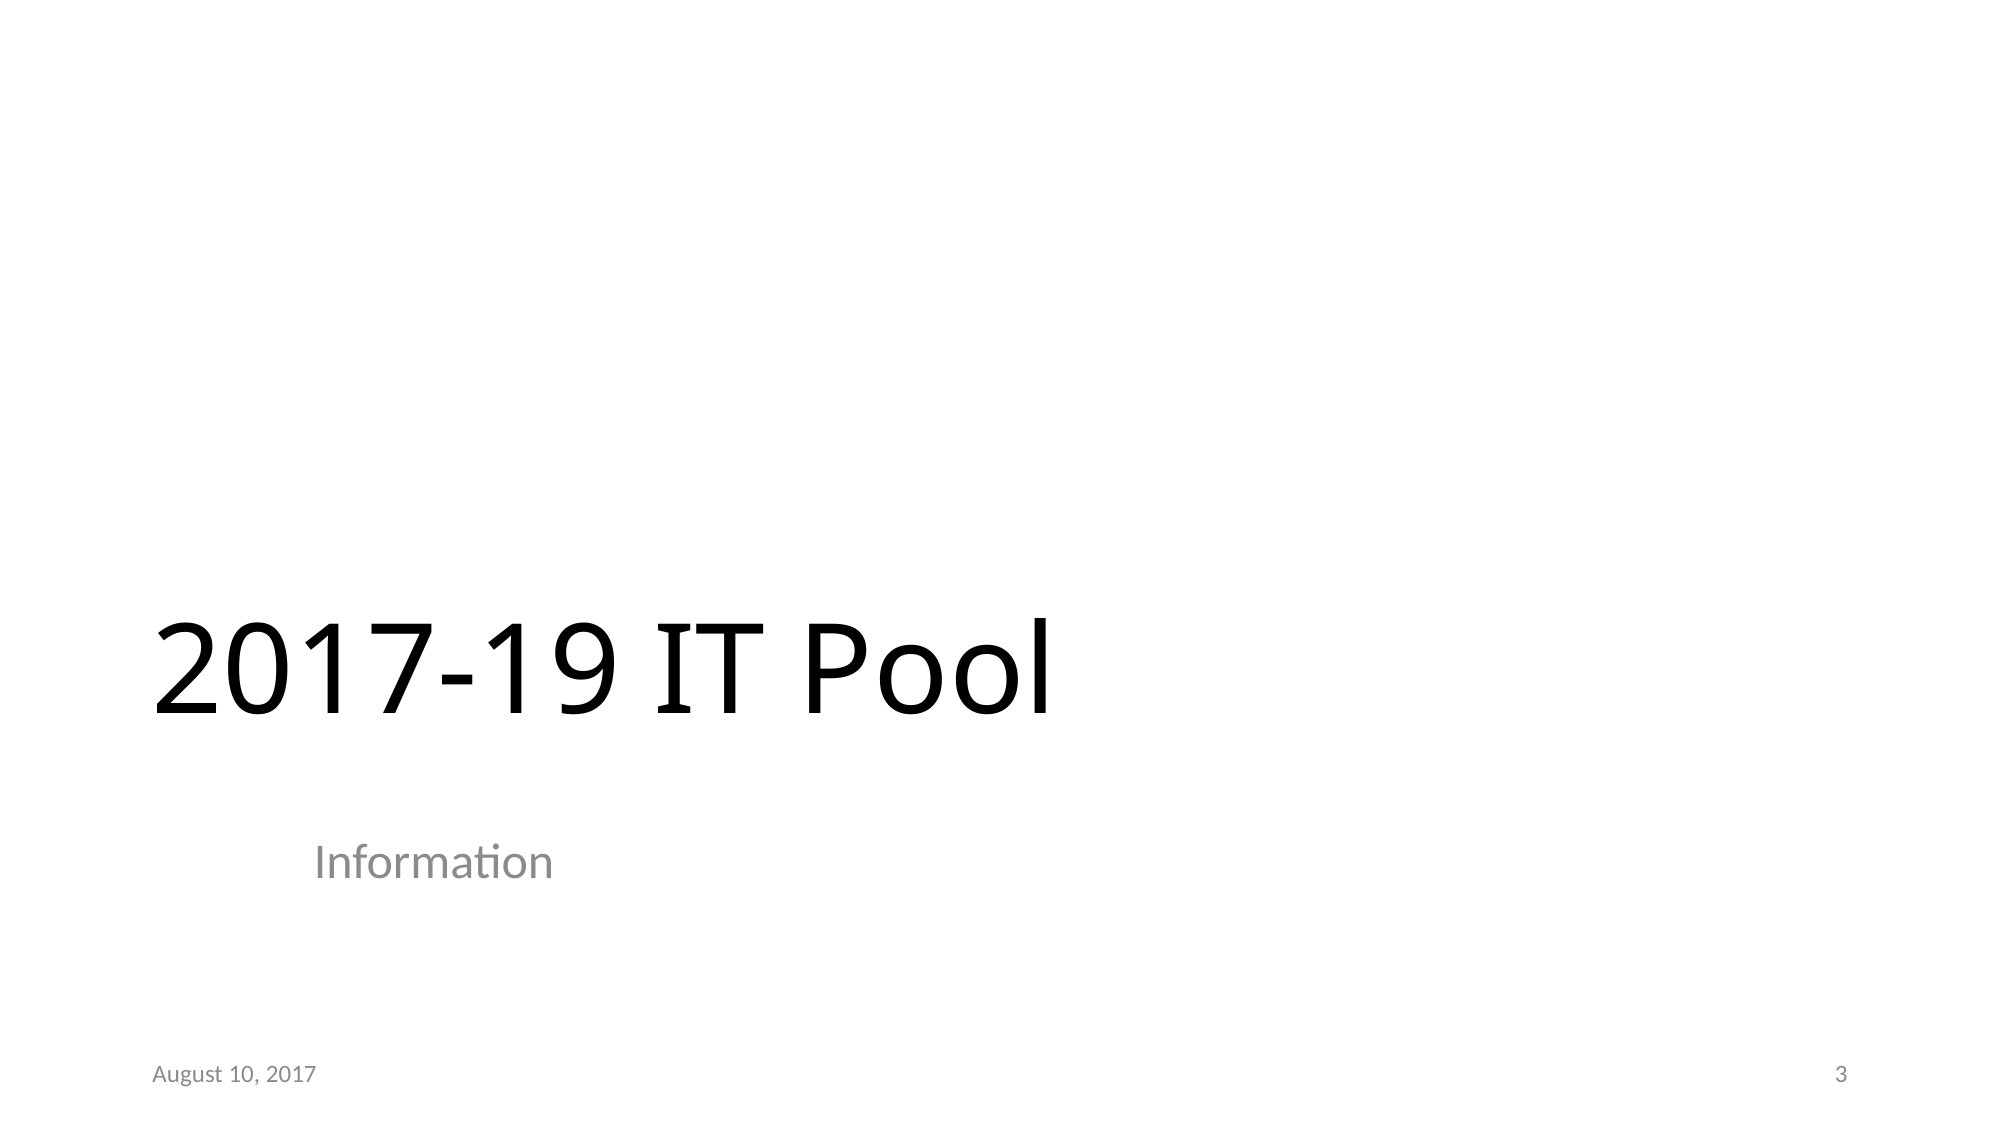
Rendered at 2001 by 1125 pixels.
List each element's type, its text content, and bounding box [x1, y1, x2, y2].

slide_number 3 [1412, 1042, 1863, 1103]
list Information [298, 827, 2000, 1006]
title 2017-19 IT Pool [136, 280, 1862, 749]
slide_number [137, 1042, 588, 1103]
